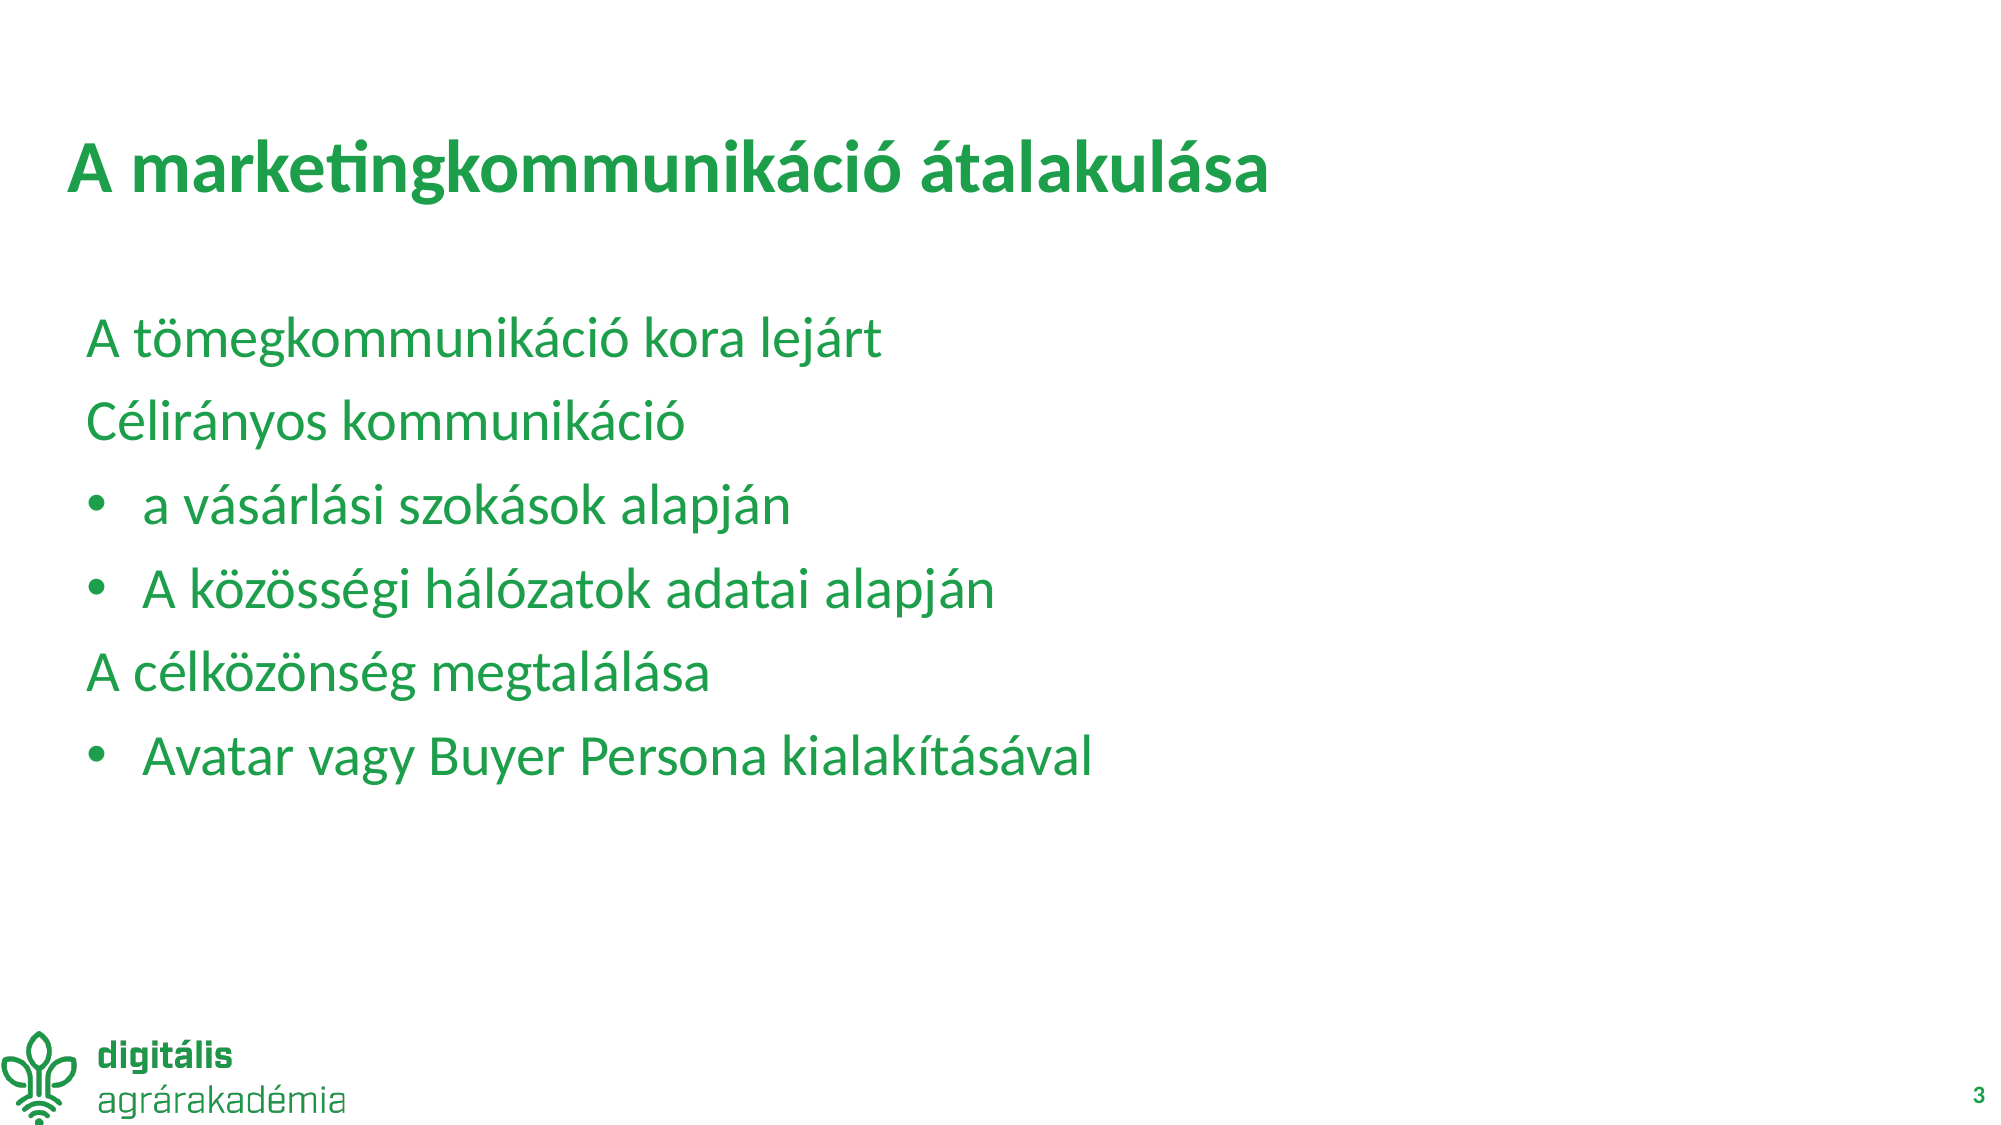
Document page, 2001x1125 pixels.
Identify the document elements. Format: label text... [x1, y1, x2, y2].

list A tömegkommunikáció kora lejárt Célirányos kommunikáció a vásárlási szokások alapján A közösségi hálózatok adatai alapján A célközönség megtalálása Avatar vagy Buyer Persona kialakításával [52, 299, 1949, 1014]
slide_number 3 [1917, 1064, 2000, 1124]
picture [0, 1031, 345, 1125]
title A marketingkommunikáció átalakulása [52, 59, 1949, 278]
